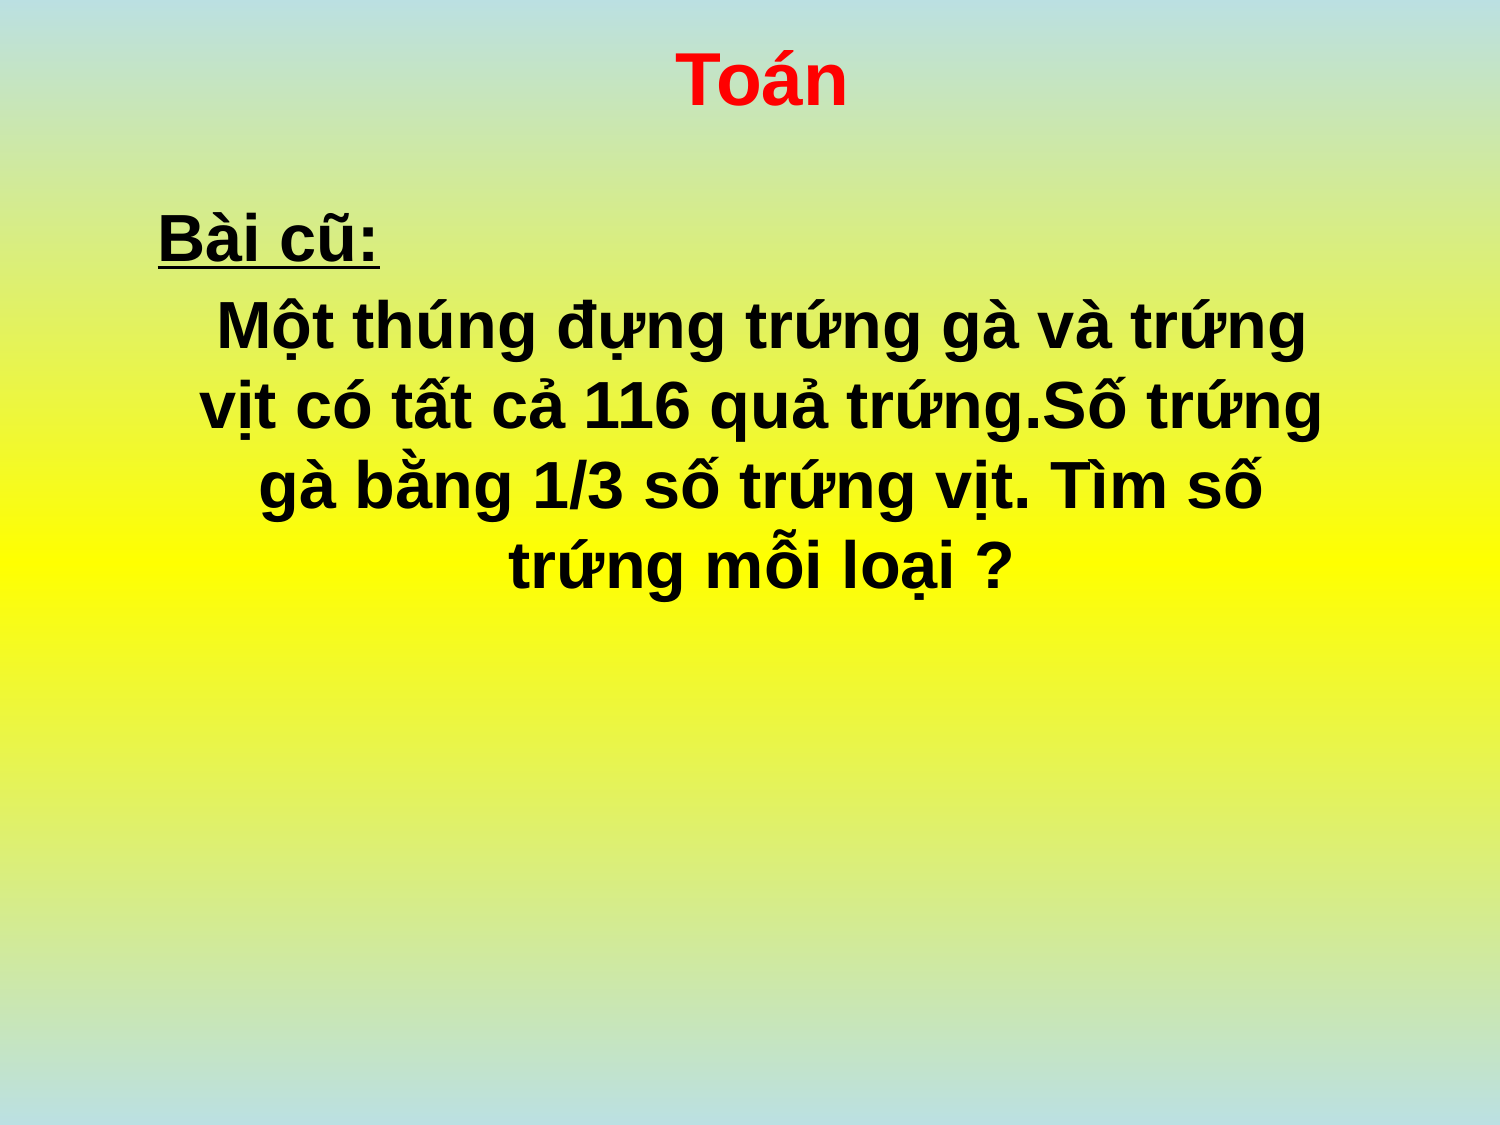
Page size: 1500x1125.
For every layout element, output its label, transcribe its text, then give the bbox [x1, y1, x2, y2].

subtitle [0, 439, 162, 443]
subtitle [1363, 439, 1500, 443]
title Toán [124, 0, 1401, 242]
text_box Một thúng đựng trứng gà và trứng vịt có tất cả 116 quả trứng.Số trứng gà bằng 1/3 số trứng vịt. Tìm số trứng mỗi loại ? [162, 274, 1363, 563]
subtitle Bài cũ: [37, 187, 501, 301]
